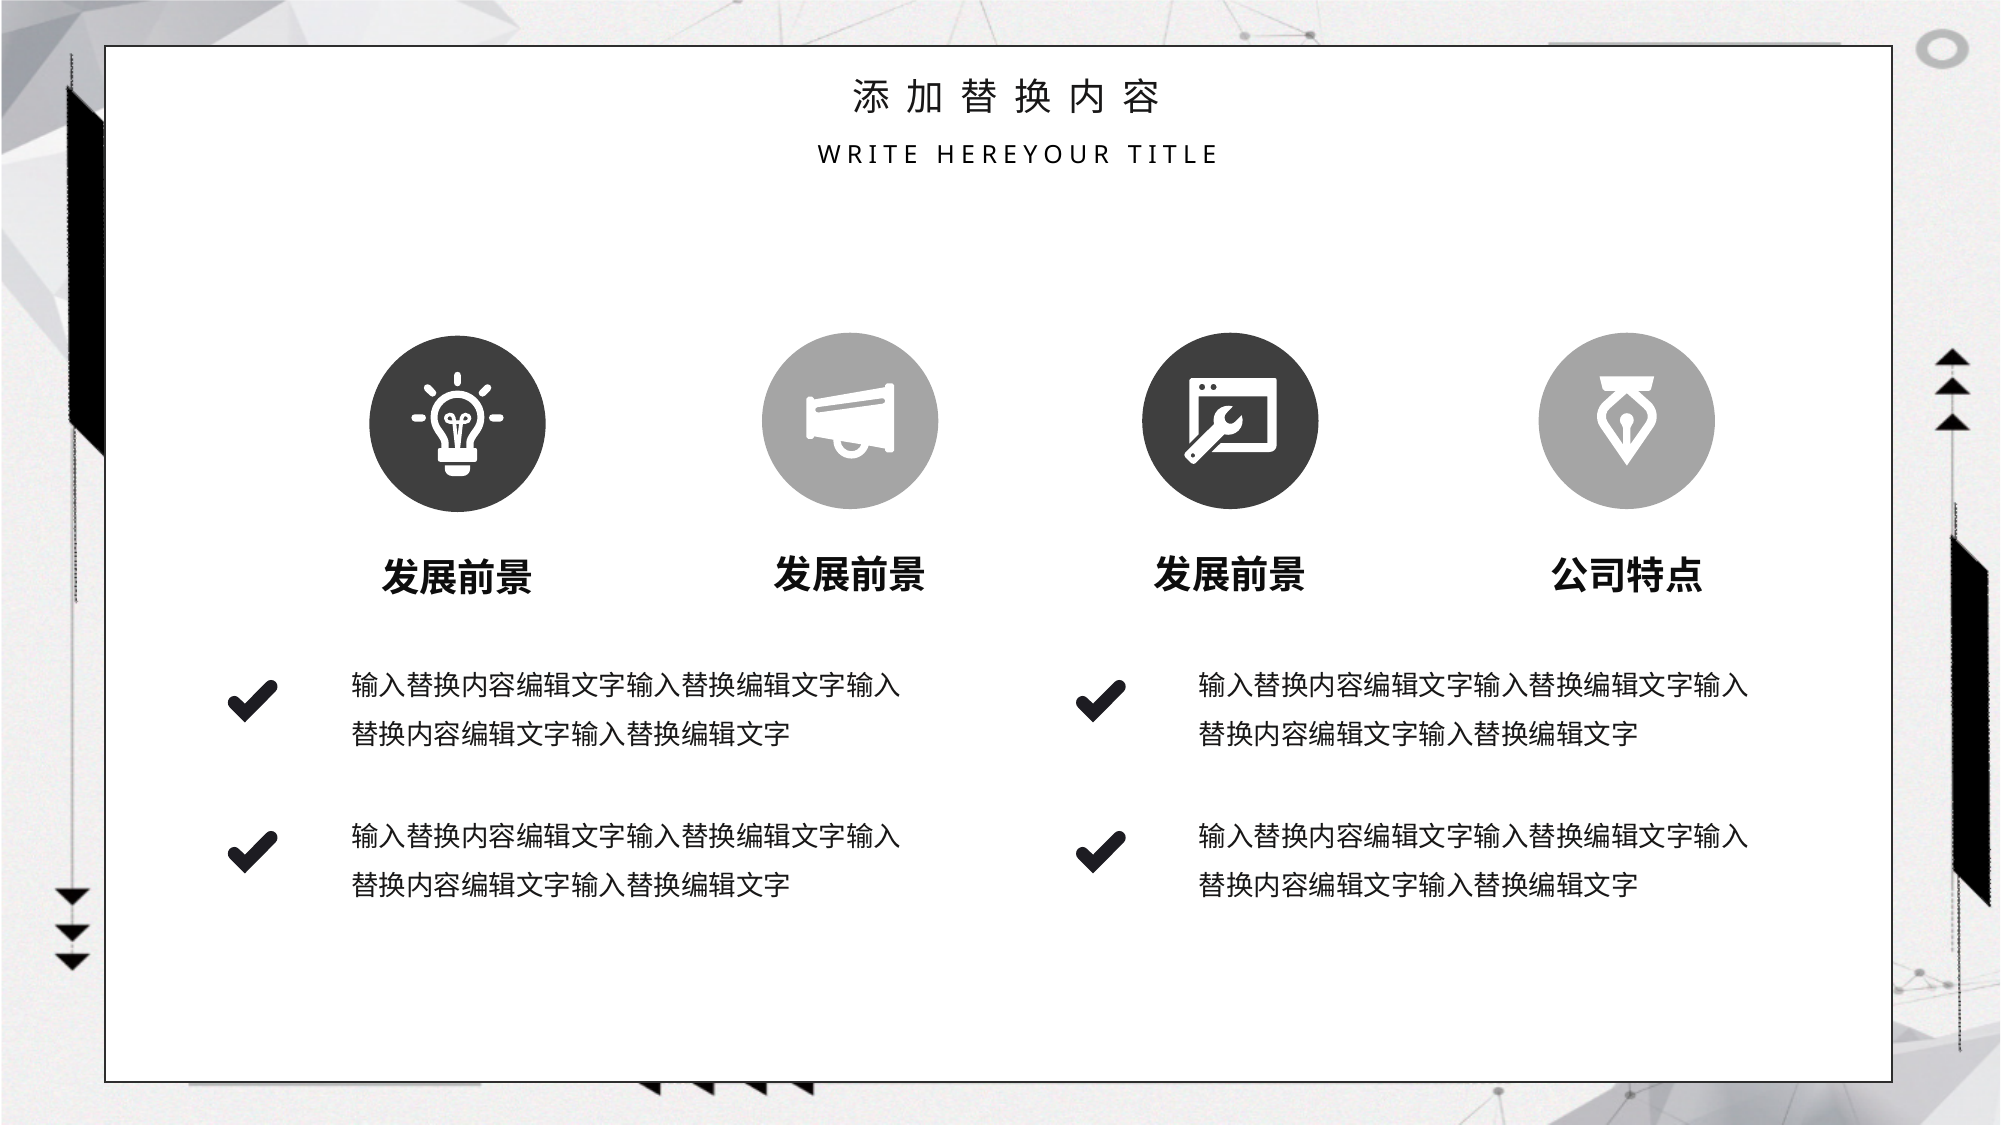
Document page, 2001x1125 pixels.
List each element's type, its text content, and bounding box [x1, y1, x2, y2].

text_box 输入替换内容编辑文字输入替换编辑文字输入替换内容编辑文字输入替换编辑文字 [1184, 795, 1769, 909]
text_box 输入替换内容编辑文字输入替换编辑文字输入替换内容编辑文字输入替换编辑文字 [1722, 644, 1769, 758]
picture [0, 0, 2001, 1125]
text_box 输入替换内容编辑文字输入替换编辑文字输入替换内容编辑文字输入替换编辑文字 [336, 874, 921, 909]
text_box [227, 332, 1722, 874]
